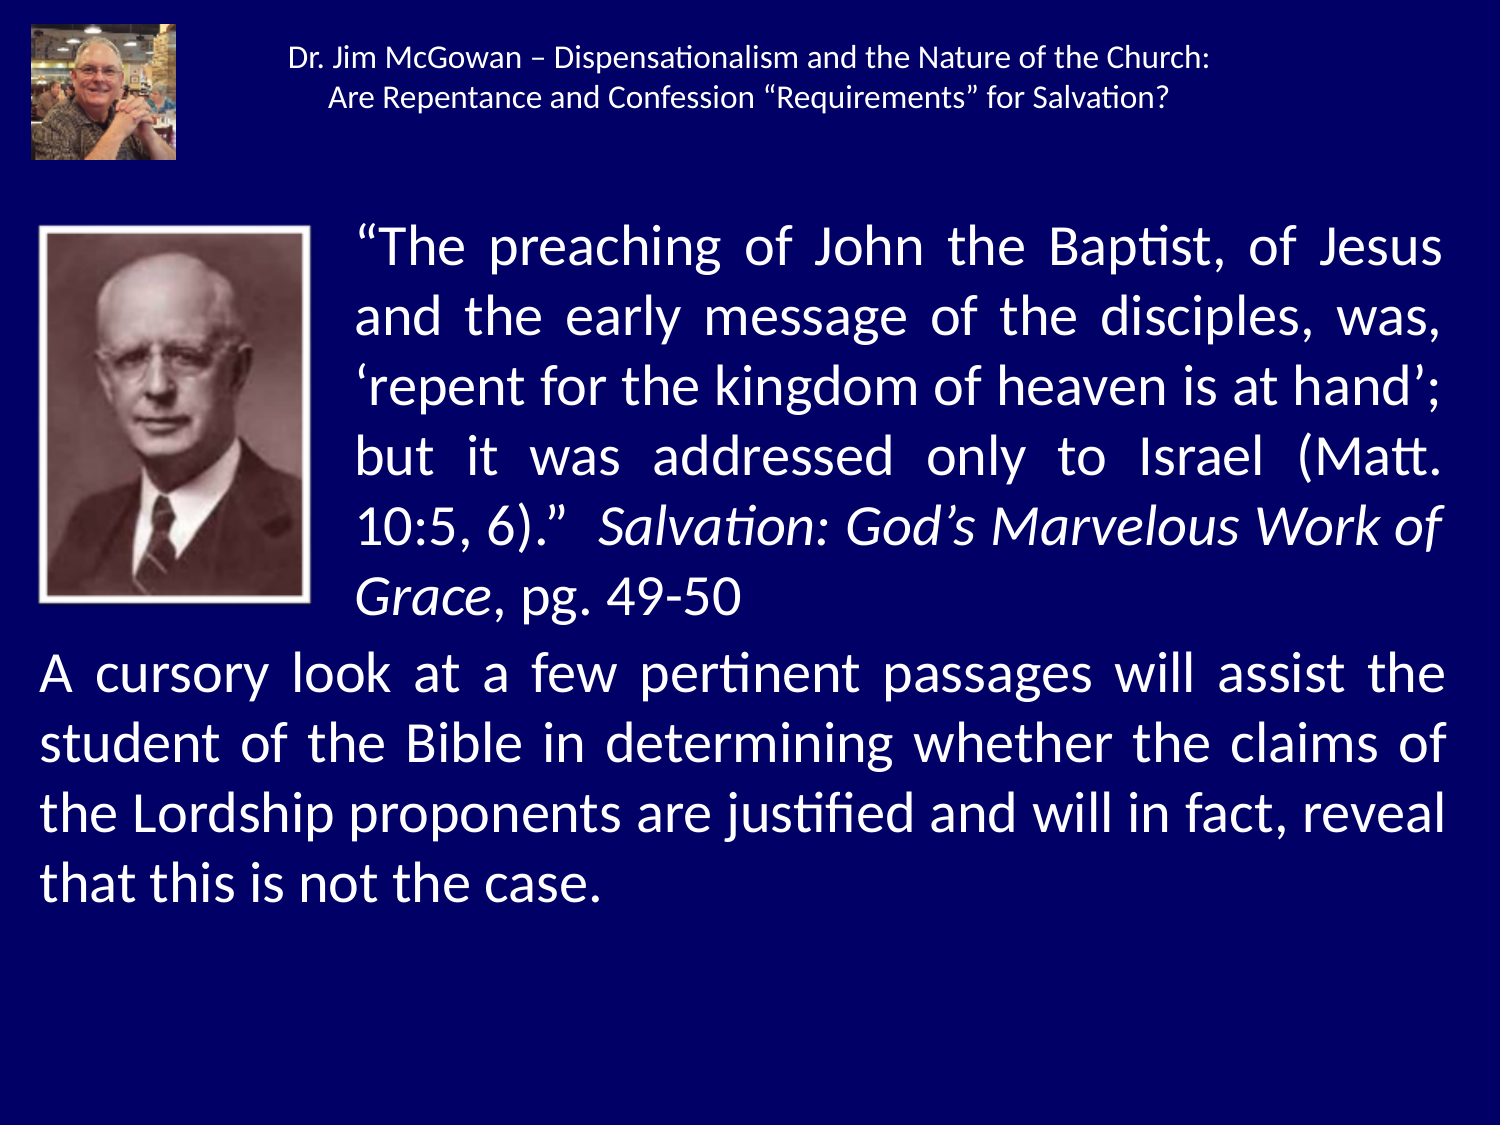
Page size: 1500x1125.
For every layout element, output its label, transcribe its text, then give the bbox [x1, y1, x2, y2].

picture [30, 24, 176, 161]
picture [33, 221, 317, 612]
text_box “The preaching of John the Baptist, of Jesus and the early message of the disciples, was, ‘repent for the kingdom of heaven is at hand’; but it was addressed only to Israel (Matt. 10:5, 6).” Salvation: God’s Marvelous Work of Grace, pg. 49-50 [339, 199, 1458, 626]
text_box Dr. Jim McGowan – Dispensationalism and the Nature of the Church: Are Repentance and Confession “Requirements” for Salvation? [268, 24, 1232, 125]
list A cursory look at a few pertinent passages will assist the student of the Bible in determining whether the claims of the Lordship proponents are justified and will in fact, reveal that this is not the case. [24, 626, 1463, 927]
